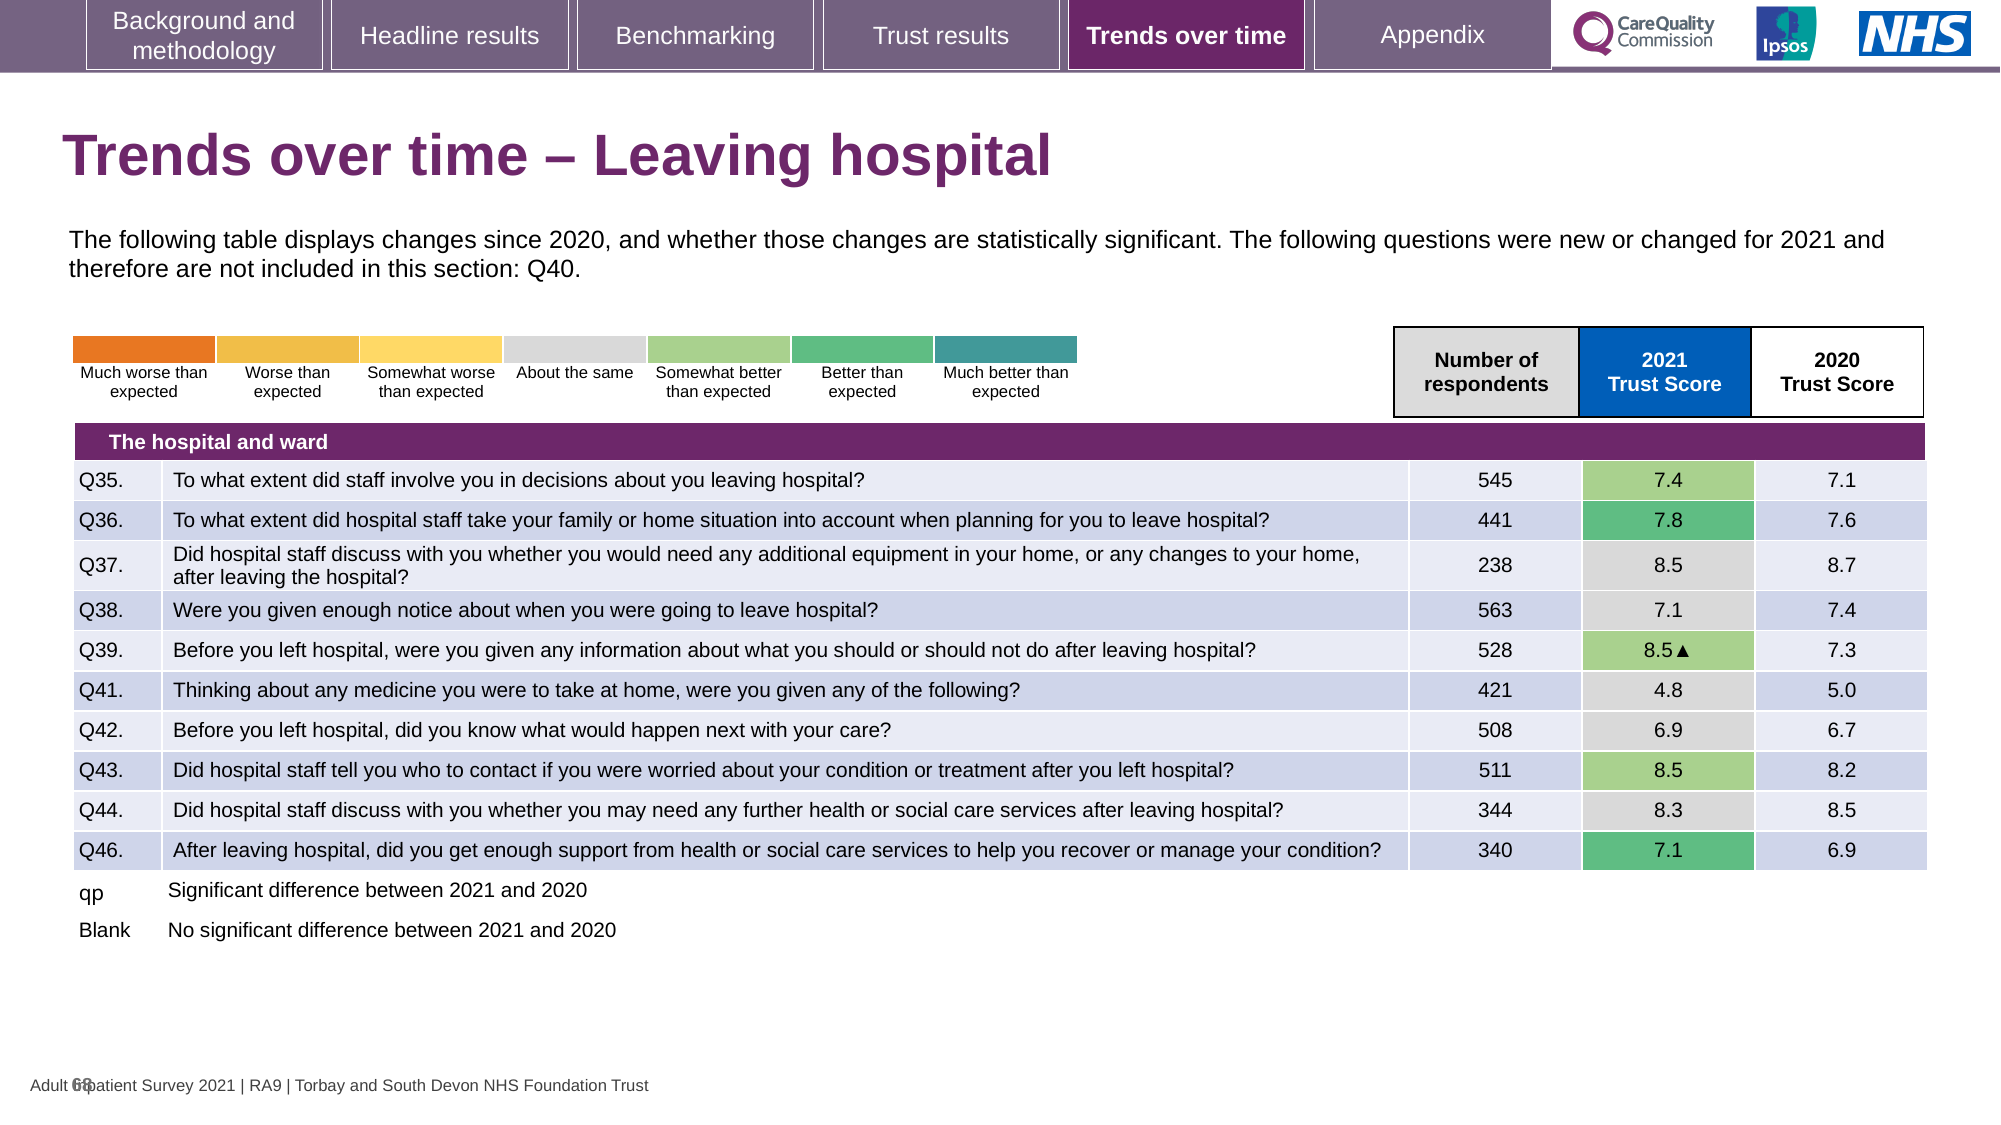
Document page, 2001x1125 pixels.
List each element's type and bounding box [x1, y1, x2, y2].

table_header [1756, 461, 1927, 500]
table_cell [1410, 832, 1581, 870]
table_cell [1583, 672, 1754, 710]
table_cell [74, 832, 161, 870]
table_cell [1583, 832, 1754, 870]
table_cell [74, 792, 161, 830]
table_cell [1756, 832, 1927, 870]
table_cell [163, 752, 1408, 790]
table_header [163, 461, 1408, 500]
table_header [1395, 328, 1578, 416]
table_cell [1583, 792, 1754, 830]
table_cell [163, 541, 1408, 590]
table_cell [1410, 591, 1581, 630]
table_cell [1583, 591, 1754, 630]
table_cell [1410, 631, 1581, 670]
picture [1573, 11, 1715, 56]
table_header [1752, 328, 1923, 416]
table_cell [1410, 541, 1581, 590]
table_cell [1756, 591, 1927, 630]
table_cell [1410, 752, 1581, 790]
table_cell [163, 832, 1408, 870]
table_cell [1410, 712, 1581, 750]
table_cell [163, 672, 1408, 710]
table_cell [1410, 672, 1581, 710]
table_cell [1756, 501, 1927, 540]
table_header [68, 327, 1393, 417]
table_cell [1756, 752, 1927, 790]
table_header [74, 461, 161, 500]
table_cell [163, 631, 1408, 670]
table_cell [1756, 541, 1927, 590]
table_cell [73, 912, 1928, 951]
table_cell [74, 631, 161, 670]
table_cell [163, 712, 1408, 750]
table_header [1583, 461, 1754, 500]
text_box [68, 223, 1901, 327]
table_cell [74, 752, 161, 790]
table_cell [74, 541, 161, 590]
table_cell [1756, 712, 1927, 750]
slide_number [71, 1035, 122, 1095]
table_cell [1756, 631, 1927, 670]
picture [1756, 6, 1817, 61]
chart [0, 0, 334, 84]
table_cell [163, 792, 1408, 830]
table_cell [74, 672, 161, 710]
table_header [1580, 328, 1750, 416]
table_cell [1756, 672, 1927, 710]
table_cell [74, 501, 161, 540]
table_cell [1583, 631, 1754, 670]
table_cell [163, 591, 1408, 630]
table_cell [74, 712, 161, 750]
table_cell [73, 872, 1928, 910]
table_cell [163, 501, 1408, 540]
table_cell [1583, 541, 1754, 590]
table_cell [1583, 712, 1754, 750]
table_cell [1410, 792, 1581, 830]
picture [1859, 11, 1971, 56]
table_cell [1583, 752, 1754, 790]
table_cell [74, 591, 161, 630]
table_cell [1410, 501, 1581, 540]
table_header [1410, 461, 1581, 500]
table_header [75, 423, 1925, 460]
table_cell [1583, 501, 1754, 540]
table_cell [1756, 792, 1927, 830]
title [62, 81, 1936, 189]
